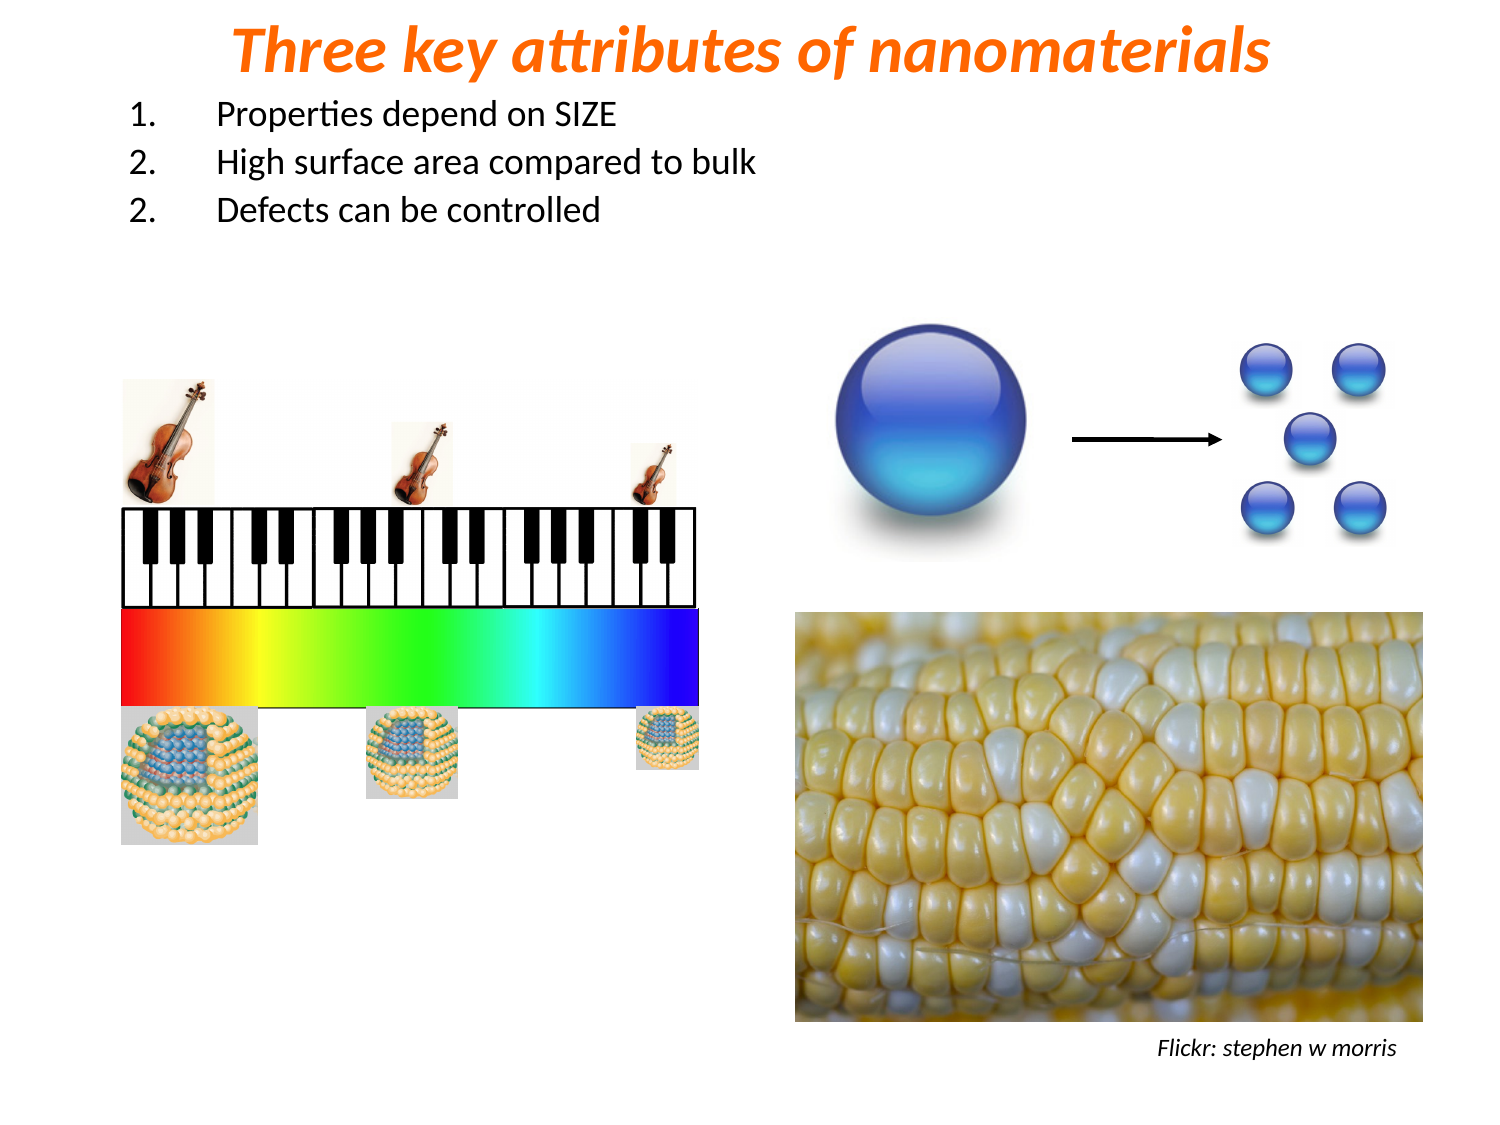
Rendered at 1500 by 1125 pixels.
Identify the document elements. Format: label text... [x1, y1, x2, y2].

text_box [120, 379, 699, 846]
picture [795, 611, 1423, 1022]
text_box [804, 317, 1396, 562]
text_box Flickr: stephen w morris [1142, 1031, 1413, 1070]
text_box Three key attributes of nanomaterials Properties depend on SIZE High surface area compared to bulk Defects can be controlled [38, 7, 1464, 271]
